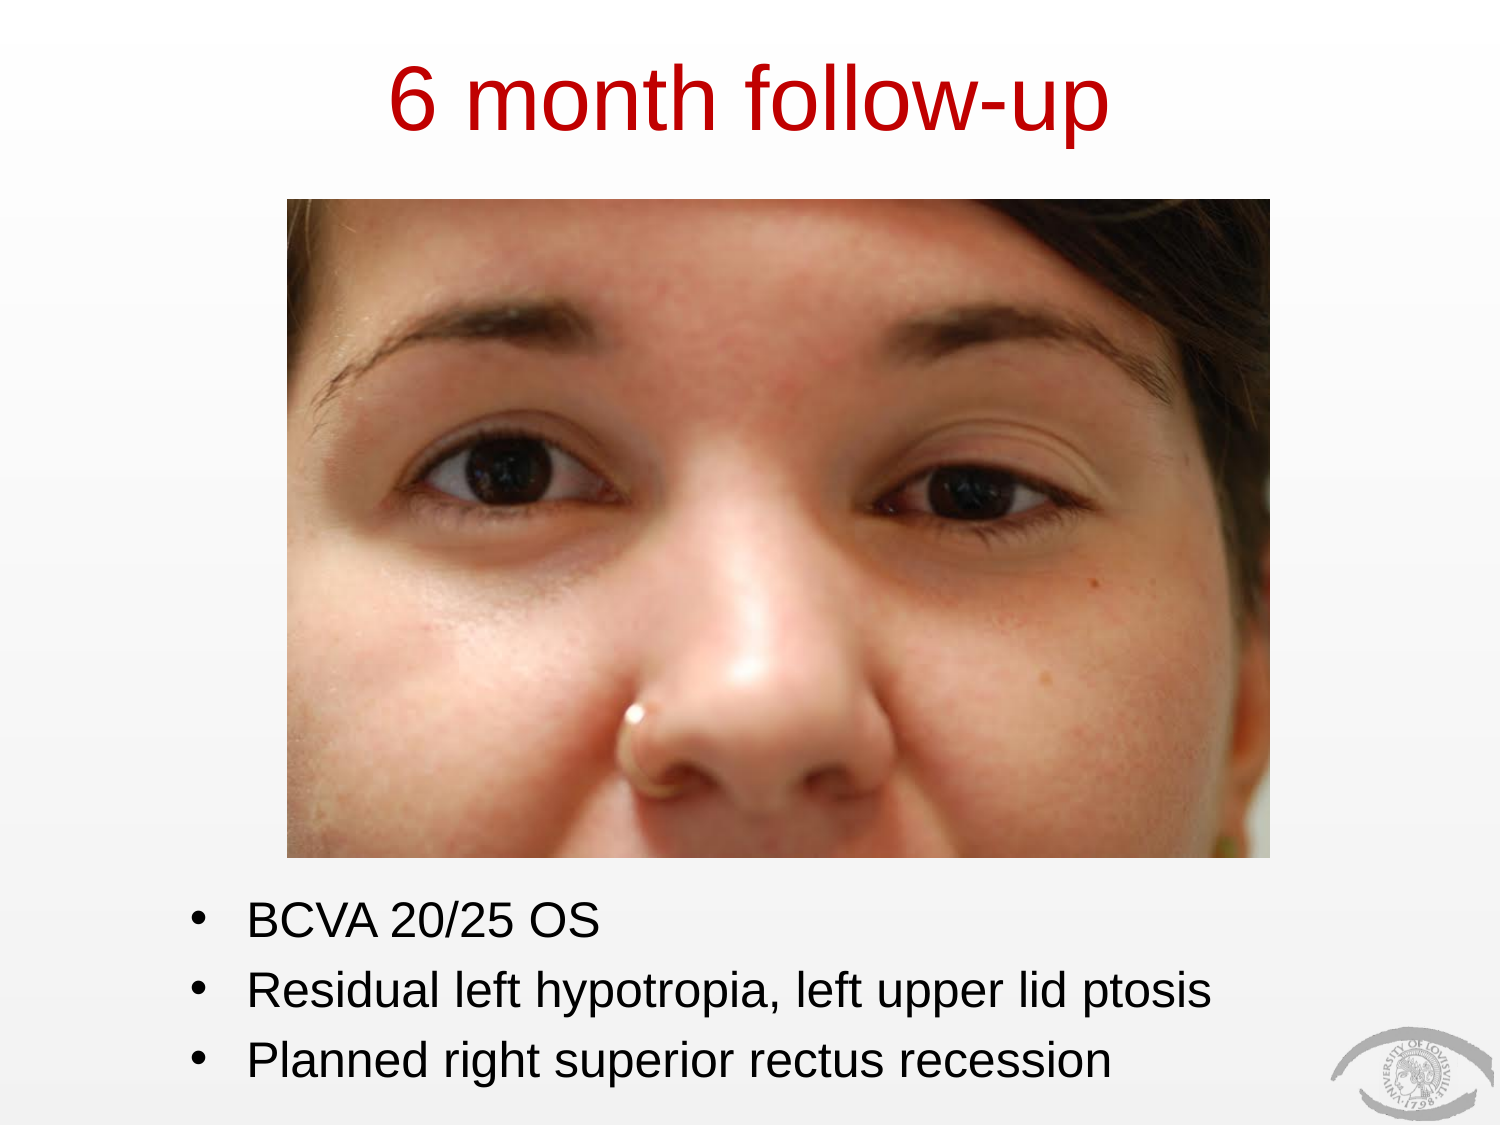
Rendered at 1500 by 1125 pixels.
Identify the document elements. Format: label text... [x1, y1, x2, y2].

text_box BCVA 20/25 OS Residual left hypotropia, left upper lid ptosis Planned right superior rectus recession [174, 799, 1500, 1125]
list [287, 199, 1270, 858]
title 6 month follow-up [75, 0, 1425, 188]
